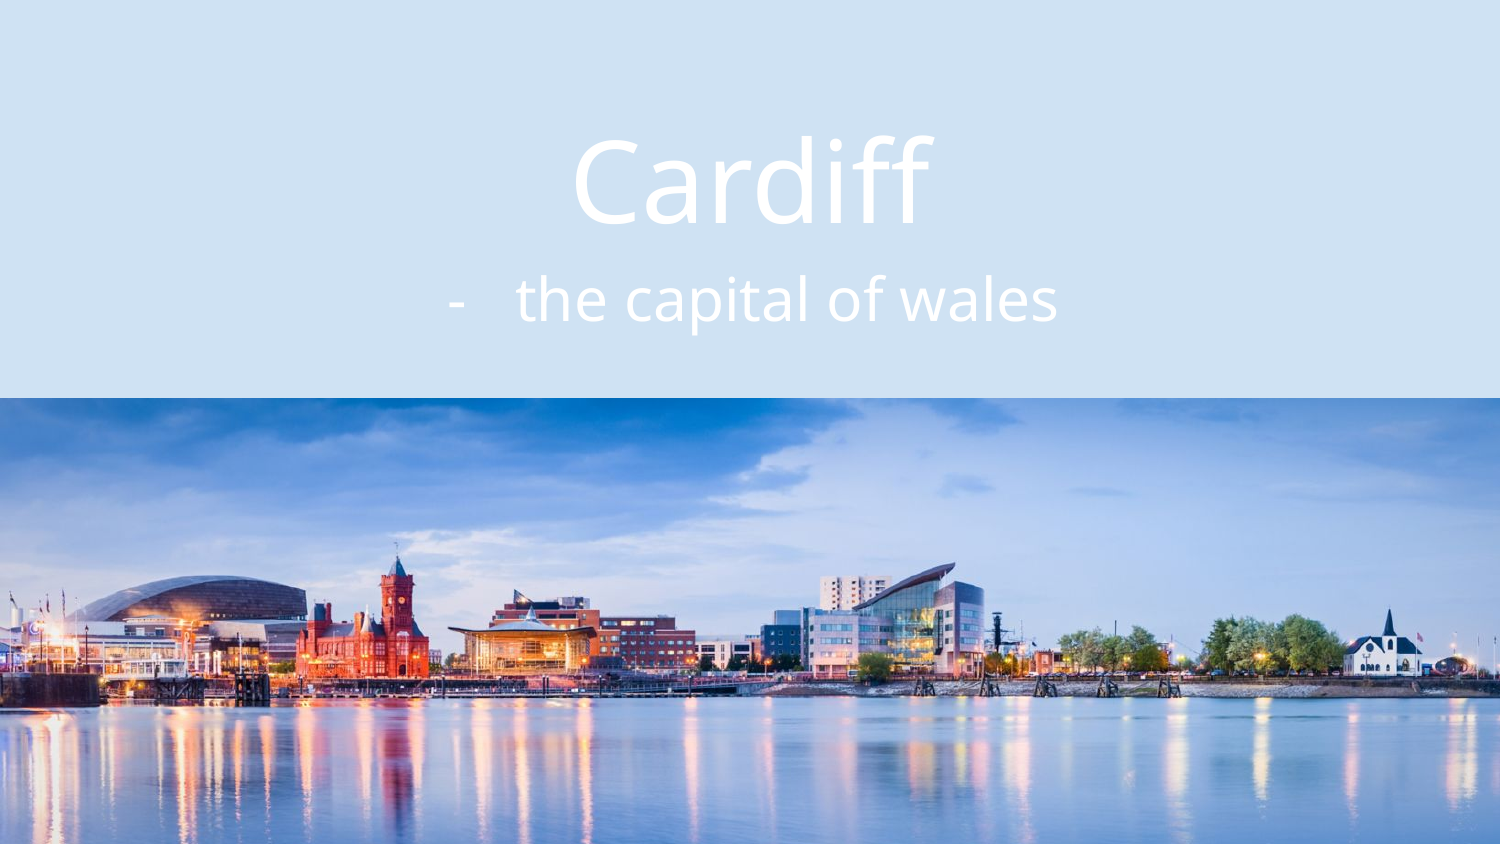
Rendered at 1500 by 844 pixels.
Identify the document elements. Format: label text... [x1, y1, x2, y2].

title Cardiff the capital of wales [110, 70, 1390, 355]
picture [0, 398, 1500, 844]
